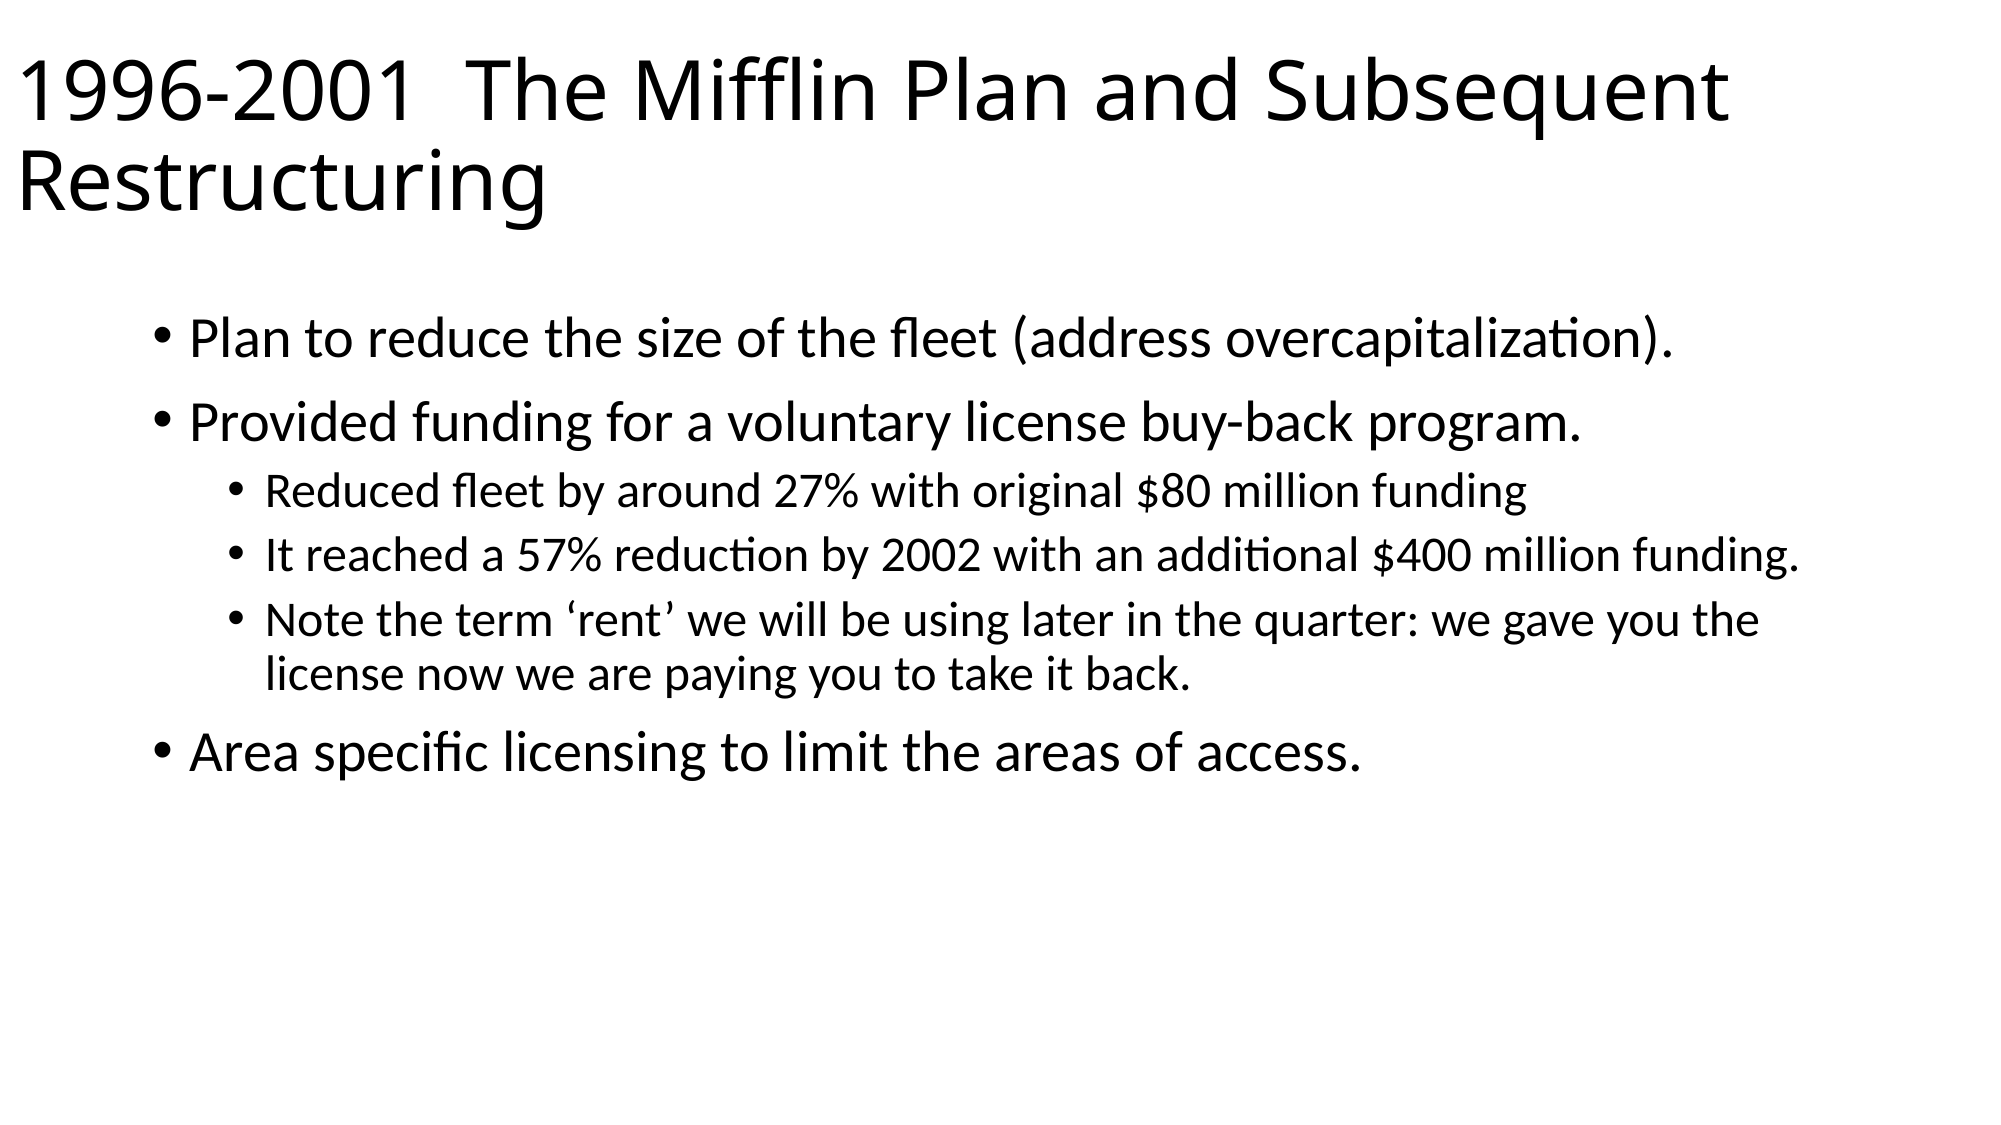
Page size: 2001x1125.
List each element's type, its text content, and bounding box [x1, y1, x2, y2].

list Plan to reduce the size of the fleet (address overcapitalization). Provided funding for a voluntary license buy-back program. Reduced fleet by around 27% with original $80 million funding It reached a 57% reduction by 2002 with an additional $400 million funding. Note the term ‘rent’ we will be using later in the quarter: we gave you the license now we are paying you to take it back. Area specific licensing to limit the areas of access. [137, 299, 1863, 1014]
title 1996-2001 The Mifflin Plan and Subsequent Restructuring [0, 0, 2000, 278]
